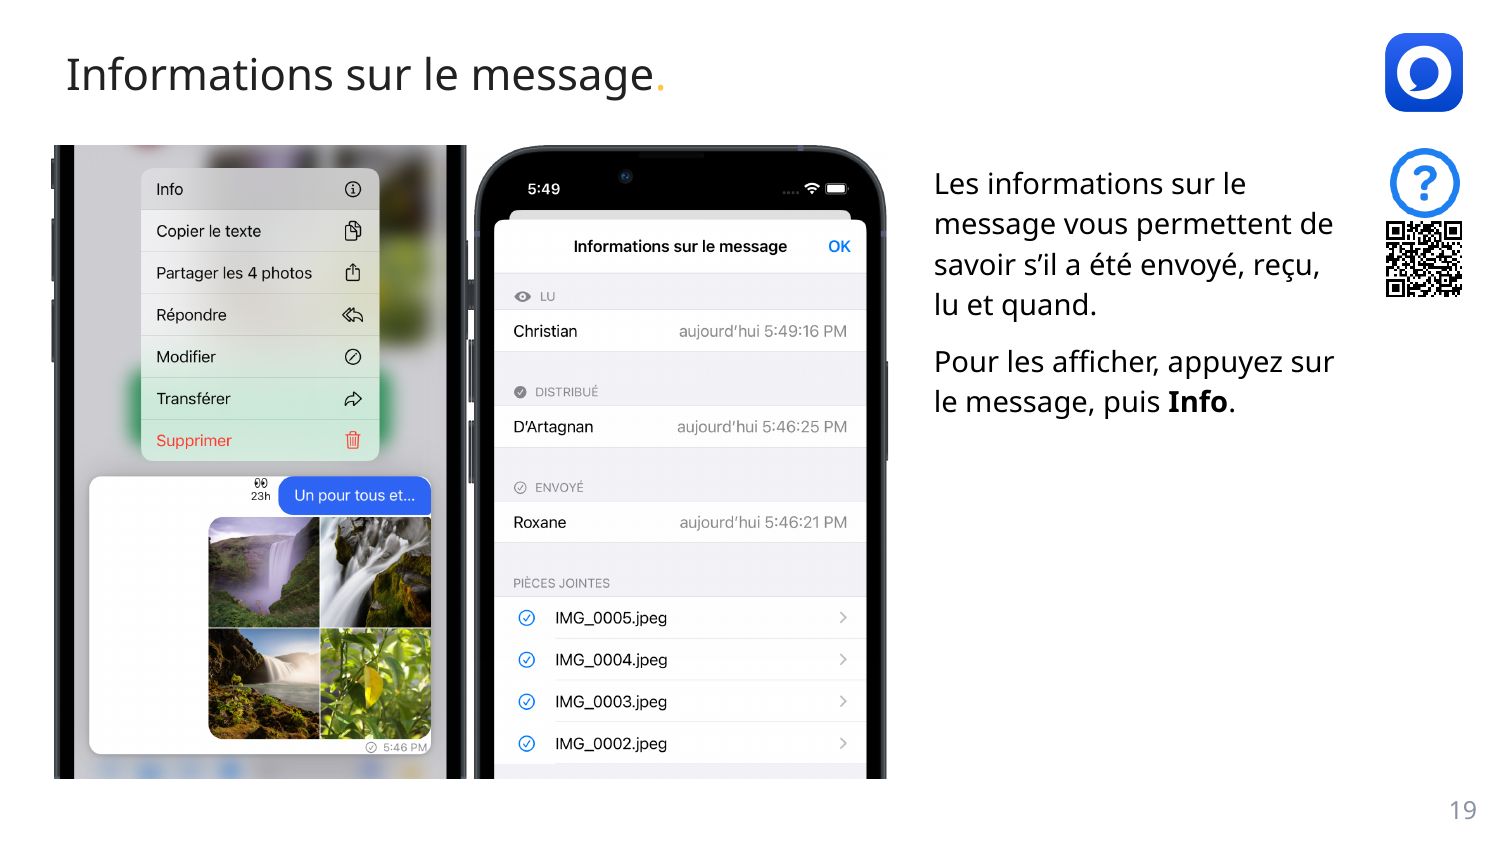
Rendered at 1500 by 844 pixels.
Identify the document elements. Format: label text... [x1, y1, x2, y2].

list Les informations sur le message vous permettent de savoir s’il a été envoyé, reçu, lu et quand. Pour les afficher, appuyez sur le message, puis Info. [918, 145, 1356, 789]
picture [1385, 145, 1462, 297]
picture [50, 145, 889, 780]
title Informations sur le message. [51, 0, 1462, 146]
slide_number ‹#› [1142, 788, 1493, 834]
